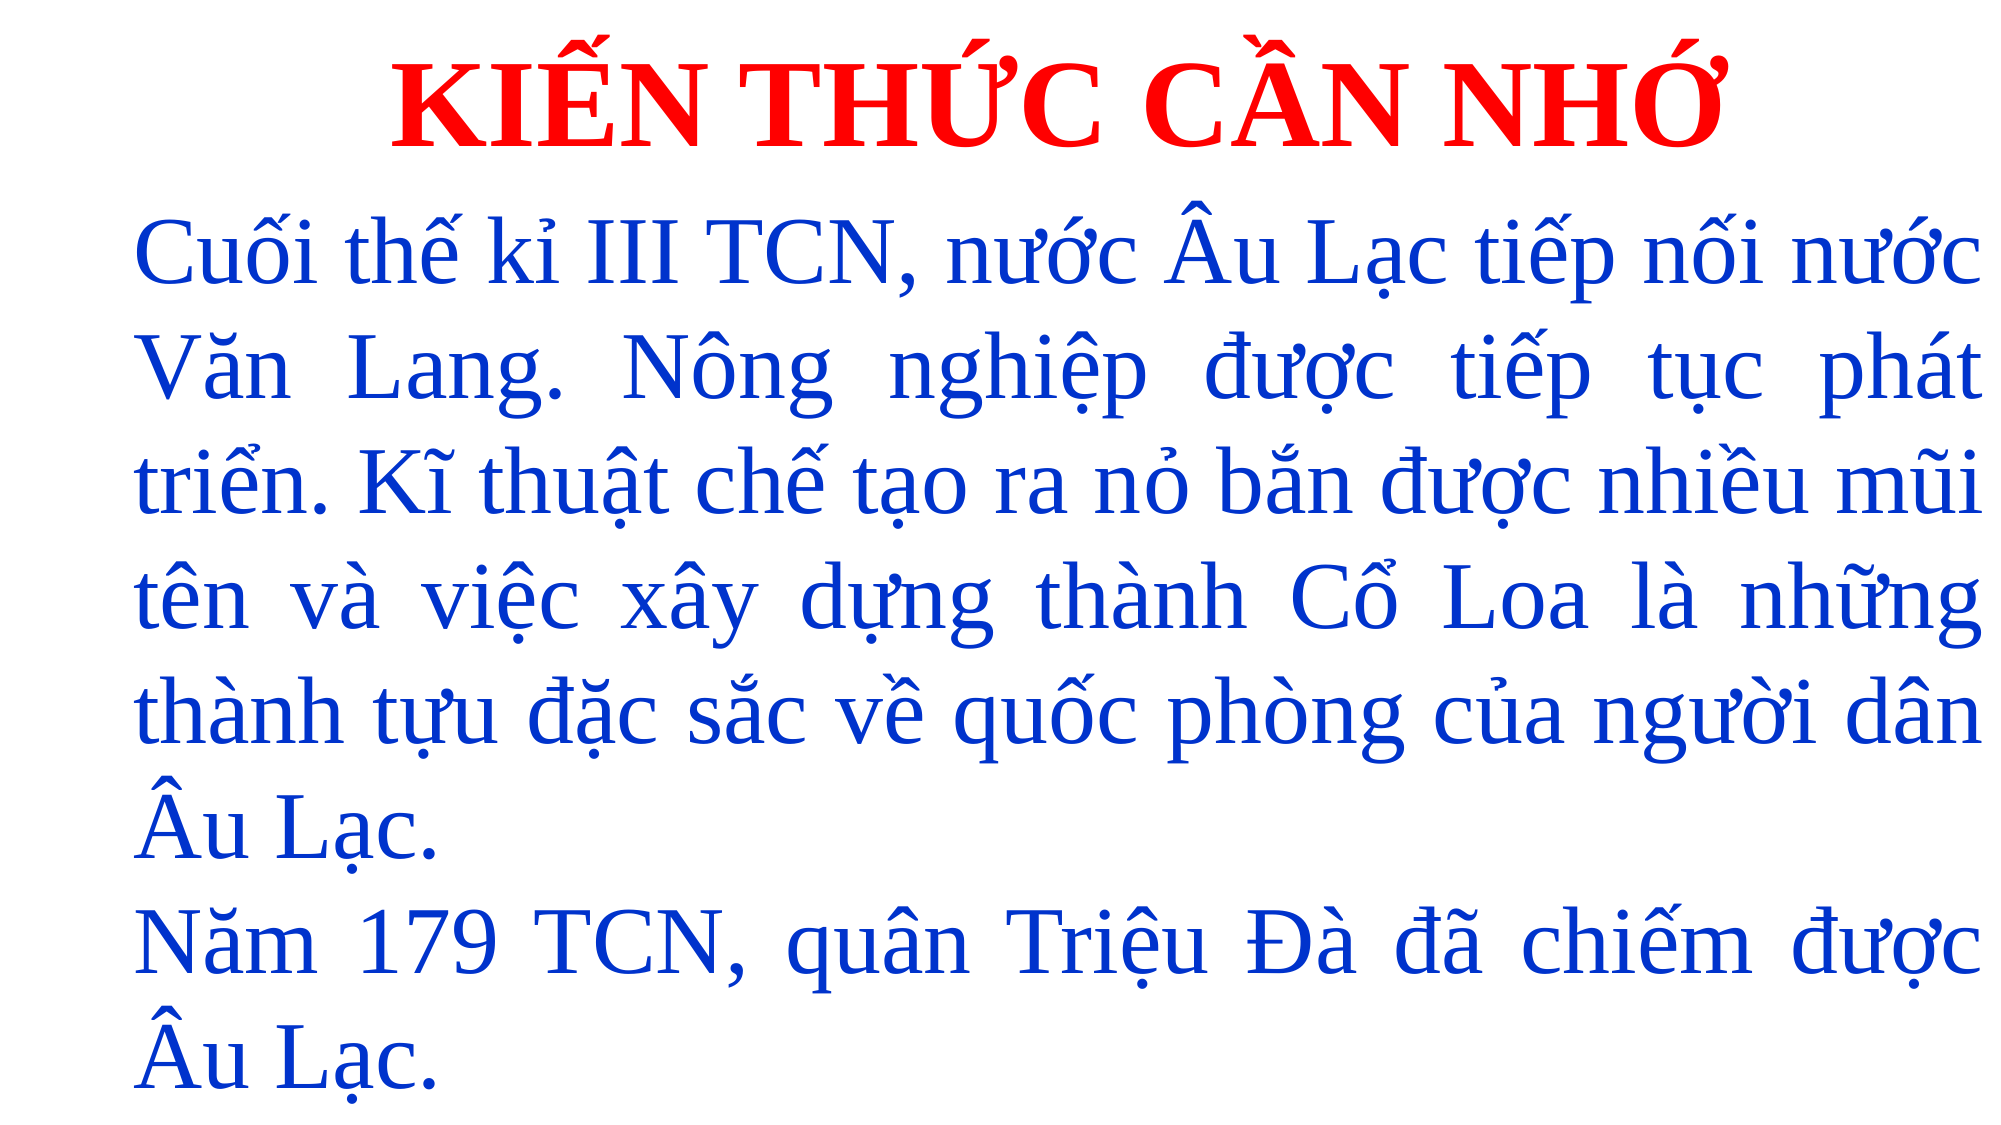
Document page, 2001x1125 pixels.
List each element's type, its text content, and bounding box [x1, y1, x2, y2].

text_box KIẾN THỨC CẦN NHỚ [375, 14, 1743, 179]
text_box Cuối thế kỉ III TCN, nước Âu Lạc tiếp nối nước Văn Lang. Nông nghiệp được tiếp tục phát triển. Kĩ thuật chế tạo ra nỏ bắn được nhiều mũi tên và việc xây dựng thành Cổ Loa là những thành tựu đặc sắc về quốc phòng của người dân Âu Lạc. Năm 179 TCN, quân Triệu Đà đã chiếm được Âu Lạc. [118, 180, 2000, 1116]
